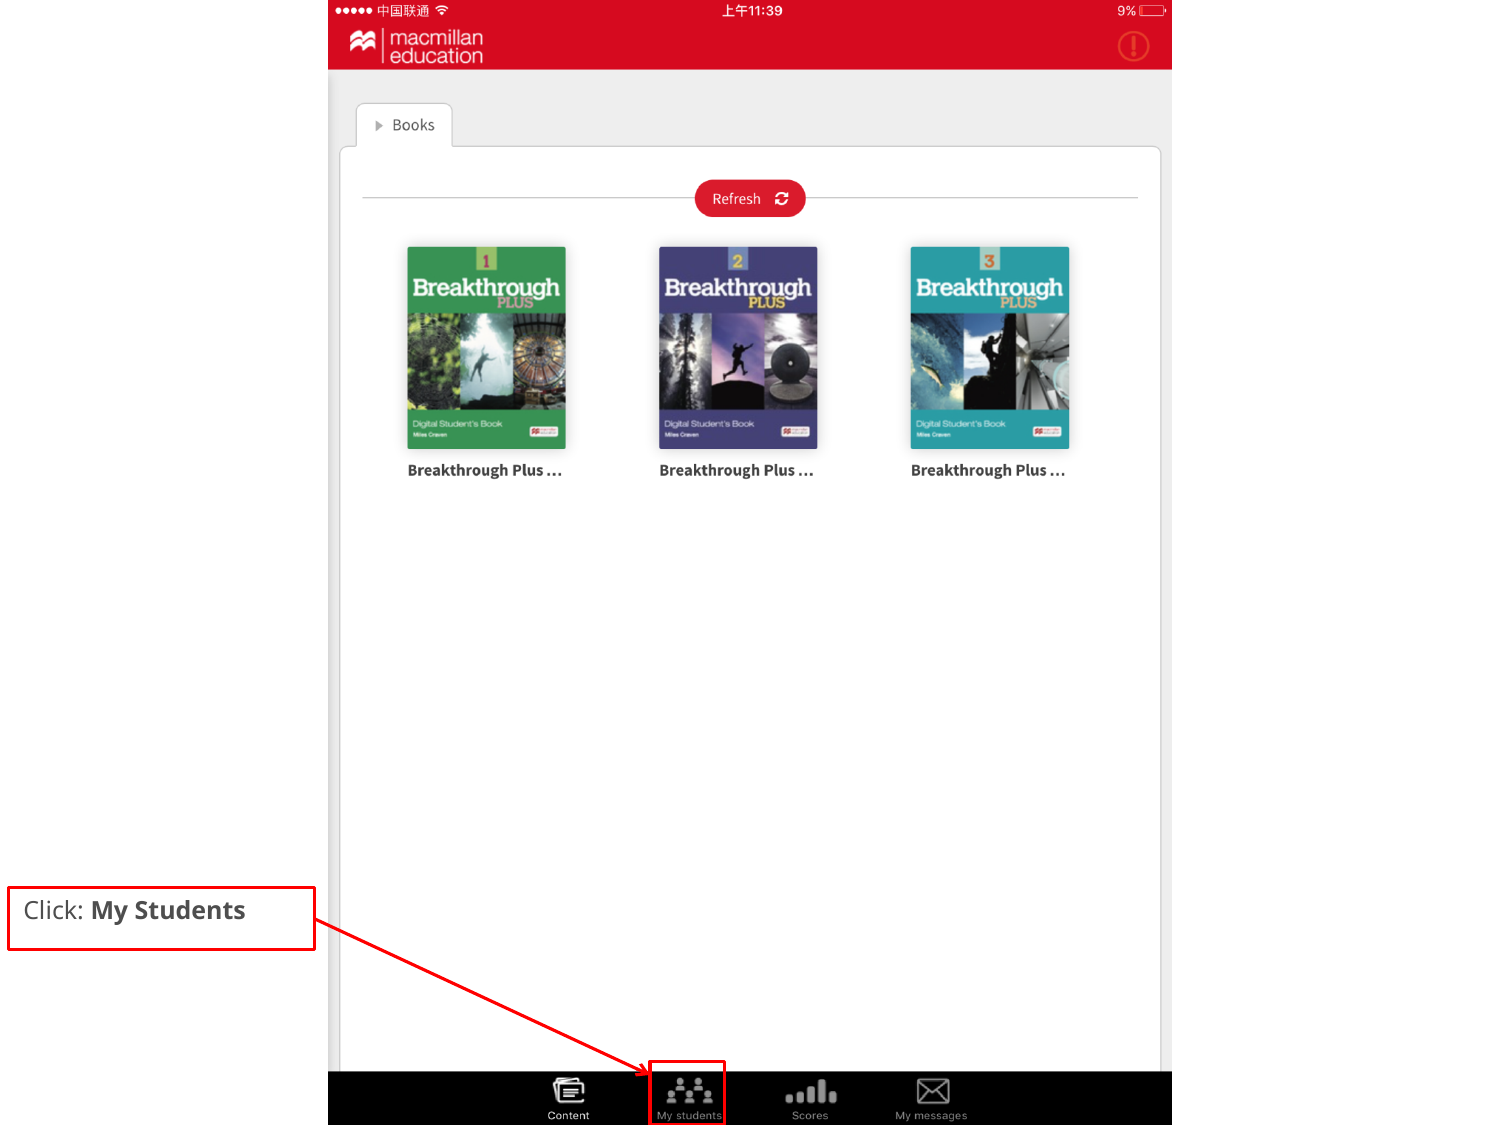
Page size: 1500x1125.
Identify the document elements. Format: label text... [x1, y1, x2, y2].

picture [327, 0, 1173, 1125]
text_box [313, 918, 651, 1076]
text_box Click: My Students [6, 885, 316, 952]
